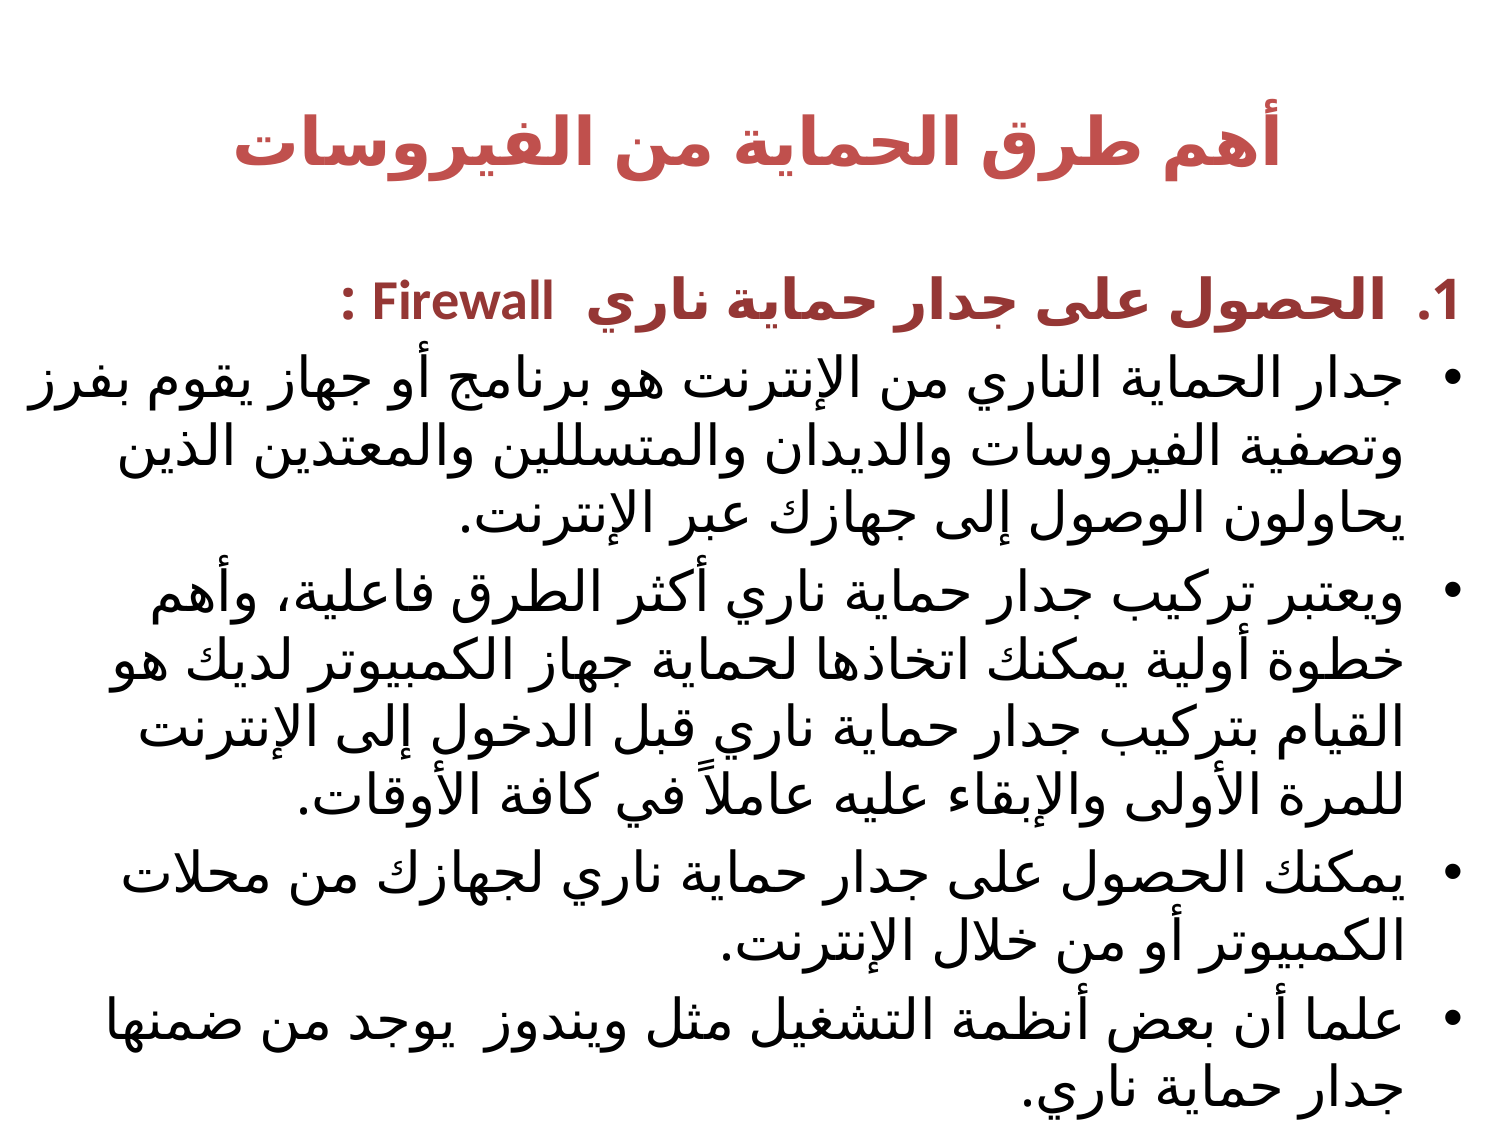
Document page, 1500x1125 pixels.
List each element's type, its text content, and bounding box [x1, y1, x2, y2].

title أهم طرق الحماية من الفيروسات [75, 45, 1425, 233]
list الحصول على جدار حماية ناري Firewall : جدار الحماية الناري من الإنترنت هو برنامج أو جهاز يقوم بفرز وتصفية الفيروسات والديدان والمتسللين والمعتدين الذين يحاولون الوصول إلى جهازك عبر الإنترنت. ويعتبر تركيب جدار حماية ناري أكثر الطرق فاعلية، وأهم خطوة أولية يمكنك اتخاذها لحماية جهاز الكمبيوتر لديك هو القيام بتركيب جدار حماية ناري قبل الدخول إلى الإنترنت للمرة الأولى والإبقاء عليه عاملاً في كافة الأوقات. يمكنك الحصول على جدار حماية ناري لجهازك من محلات الكمبيوتر أو من خلال الإنترنت. علما أن بعض أنظمة التشغيل مثل ويندوز يوجد من ضمنها جدار حماية ناري. [0, 255, 1479, 1076]
